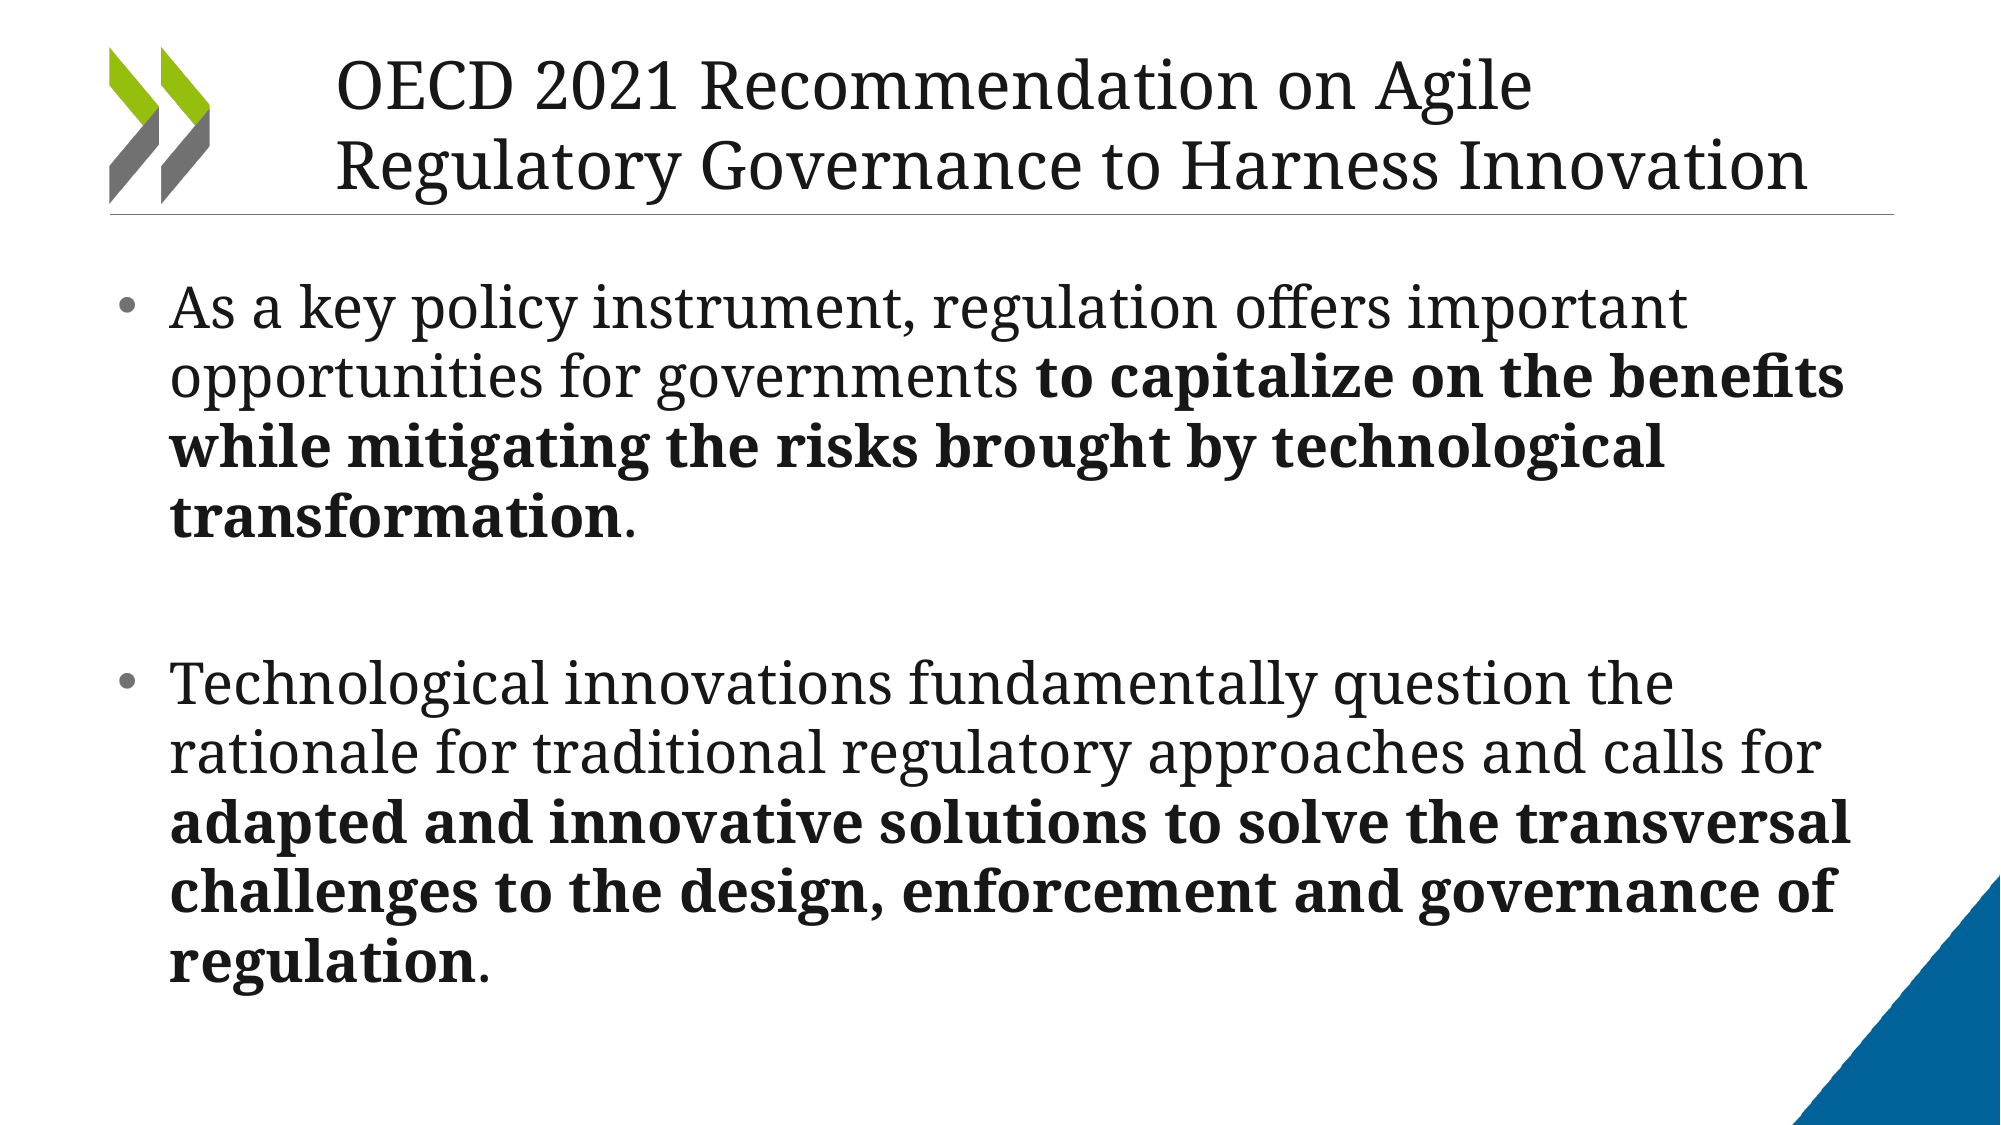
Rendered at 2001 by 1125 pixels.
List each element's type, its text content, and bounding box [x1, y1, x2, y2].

picture [1792, 874, 2000, 1125]
list As a key policy instrument, regulation offers important opportunities for governments to capitalize on the benefits while mitigating the risks brought by technological transformation. Technological innovations fundamentally question the rationale for traditional regulatory approaches and calls for adapted and innovative solutions to solve the transversal challenges to the design, enforcement and governance of regulation. [102, 262, 1900, 1006]
title OECD 2021 Recommendation on Agile Regulatory Governance to Harness Innovation [236, 38, 1859, 207]
